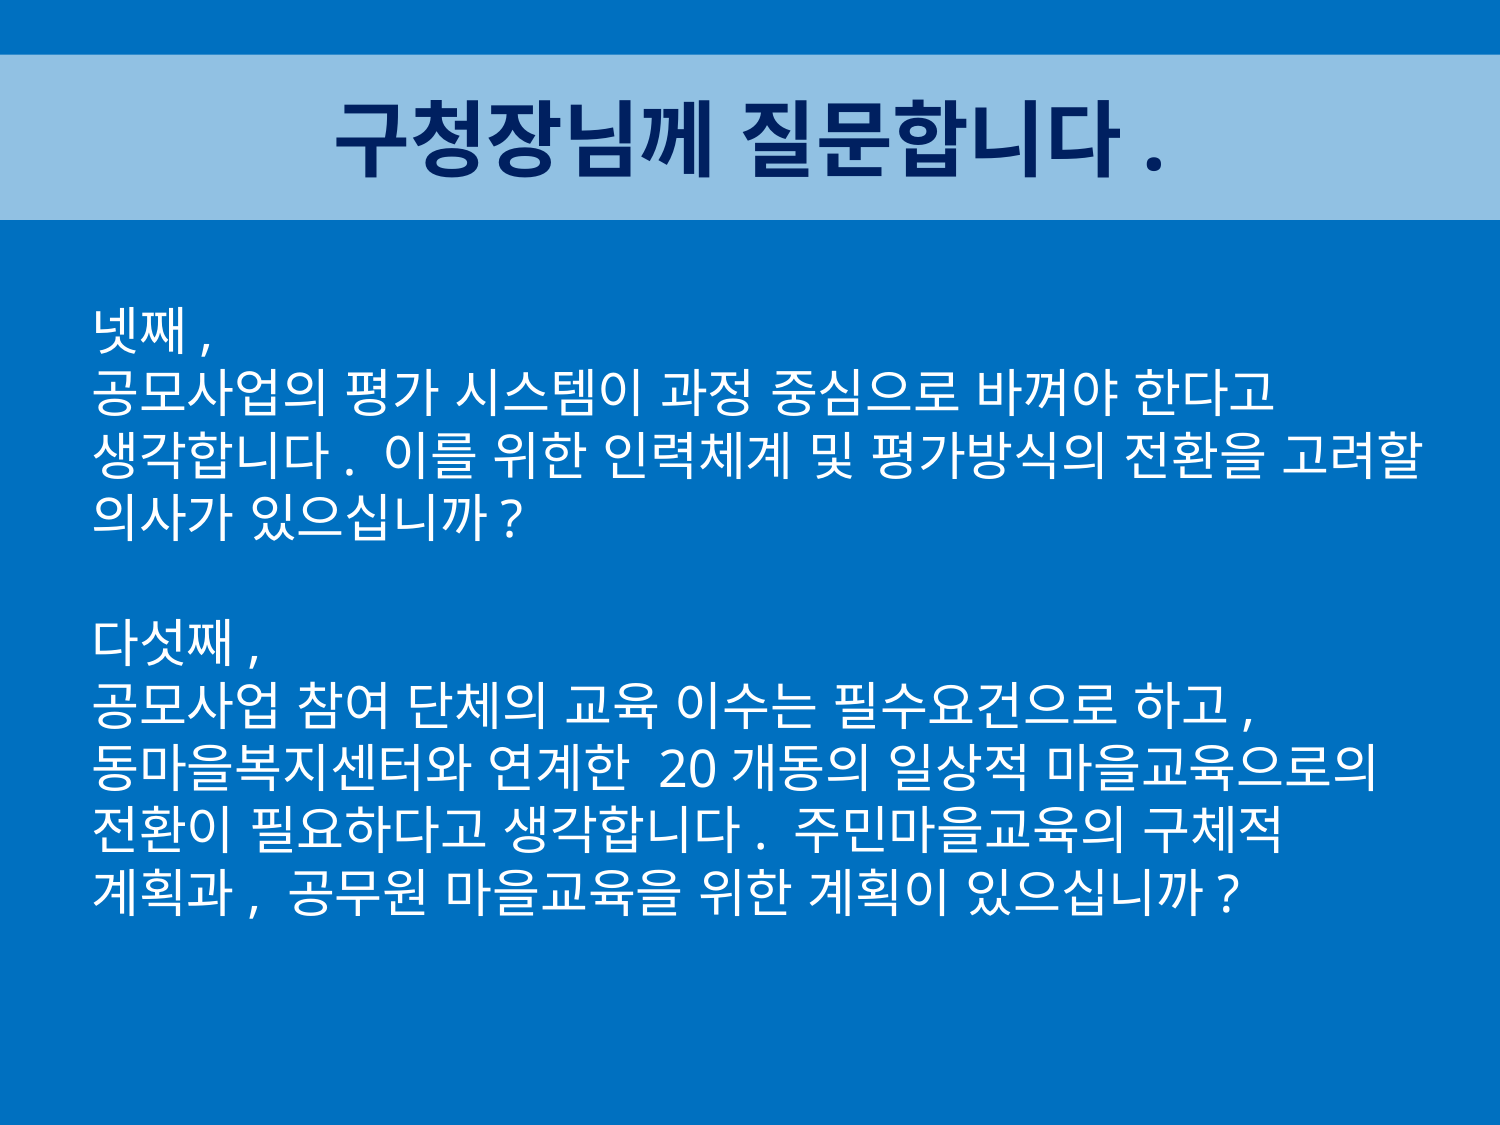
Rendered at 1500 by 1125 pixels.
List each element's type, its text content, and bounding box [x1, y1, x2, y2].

text_box 넷째, 공모사업의 평가 시스템이 과정 중심으로 바껴야 한다고 생각합니다. 이를 위한 인력체계 및 평가방식의 전환을 고려할 의사가 있으십니까? 다섯째, 공모사업 참여 단체의 교육 이수는 필수요건으로 하고, 동마을복지센터와 연계한 20개동의 일상적 마을교육으로의 전환이 필요하다고 생각합니다. 주민마을교육의 구체적 계획과, 공무원 마을교육을 위한 계획이 있으십니까? [76, 290, 1447, 993]
text_box 구청장님께 질문합니다. [0, 52, 1500, 222]
